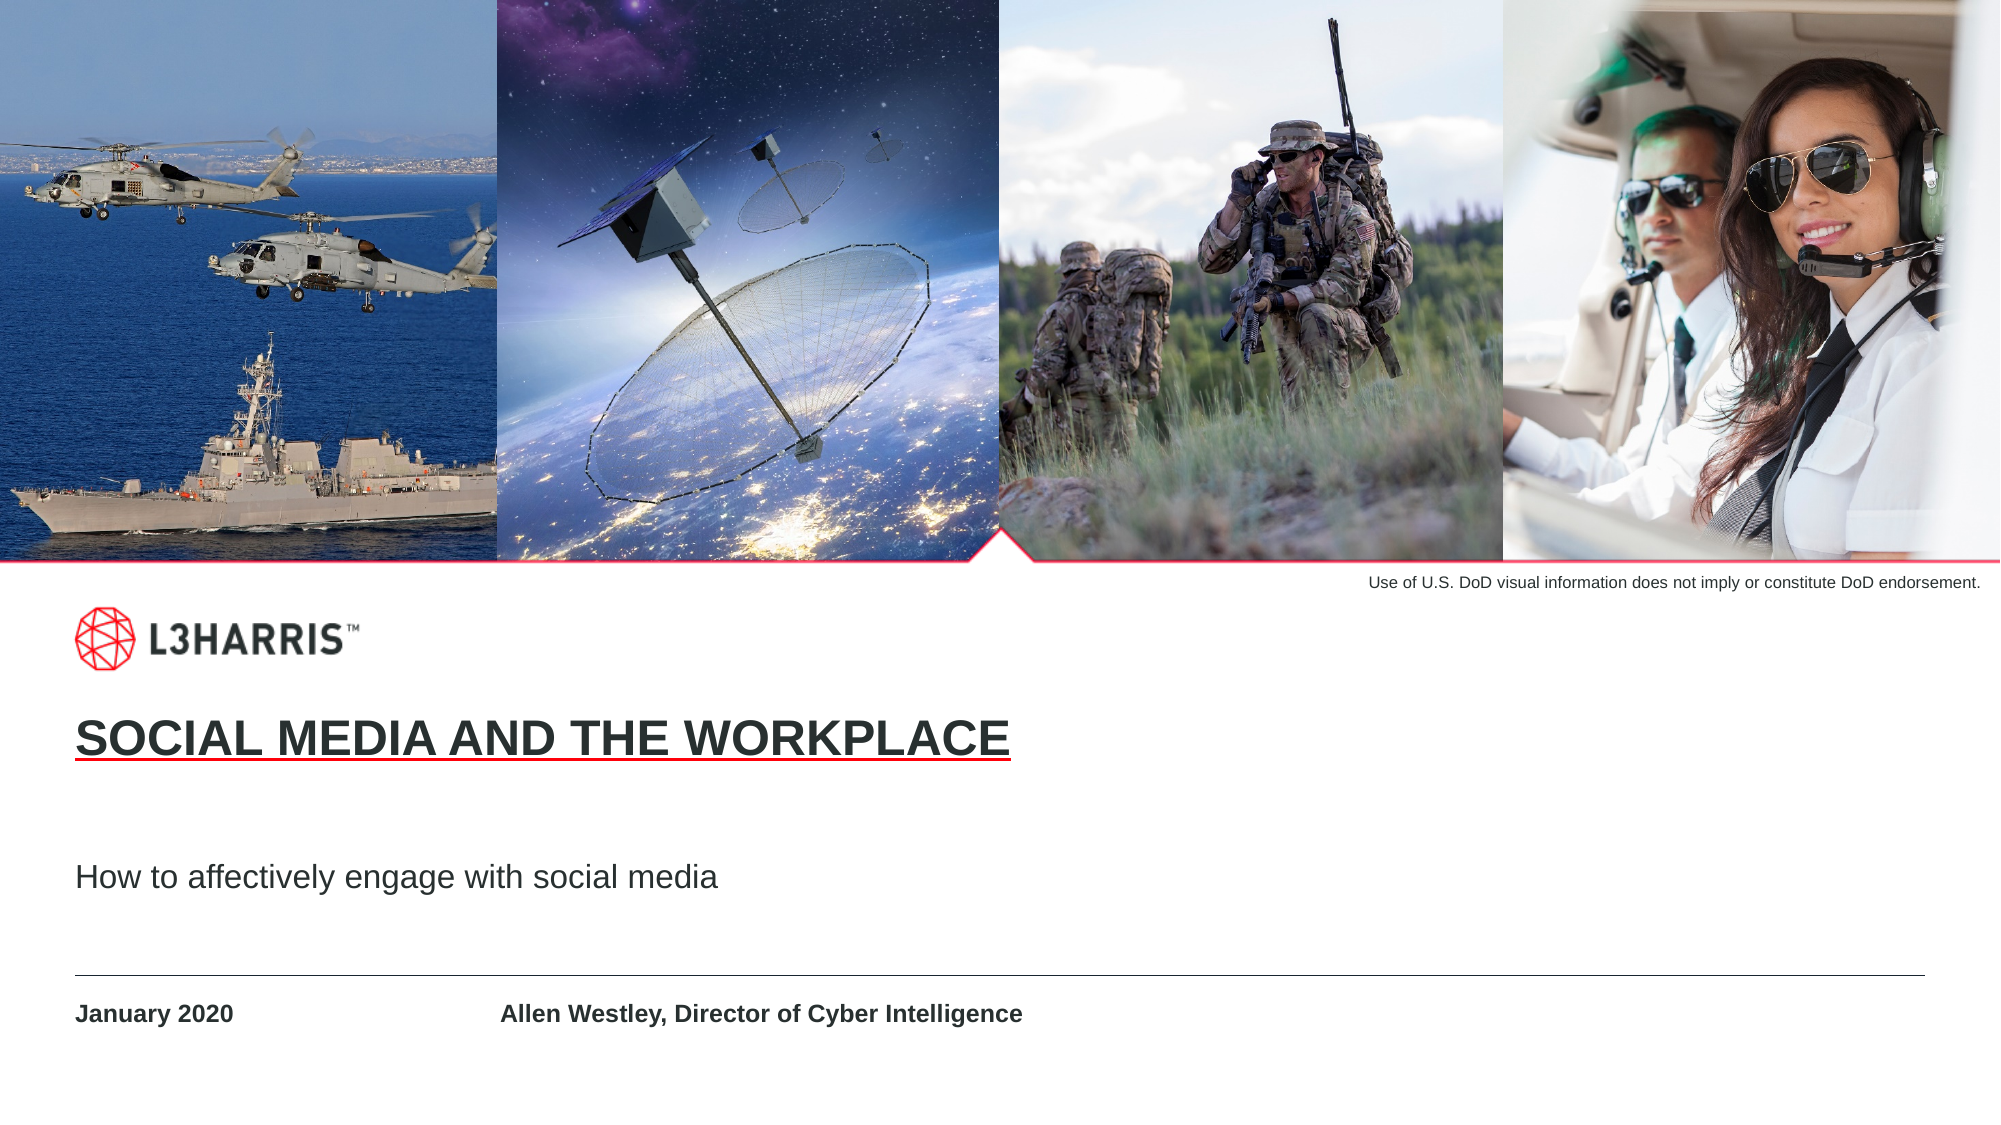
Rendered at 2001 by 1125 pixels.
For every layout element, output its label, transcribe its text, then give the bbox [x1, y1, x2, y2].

title Social Media and the workplace [75, 705, 1292, 840]
list January 2020 [75, 997, 450, 1073]
list Allen Westley, Director of Cyber Intelligence [500, 997, 1925, 1073]
subtitle How to affectively engage with social media [75, 855, 1292, 945]
picture [0, 0, 2000, 560]
